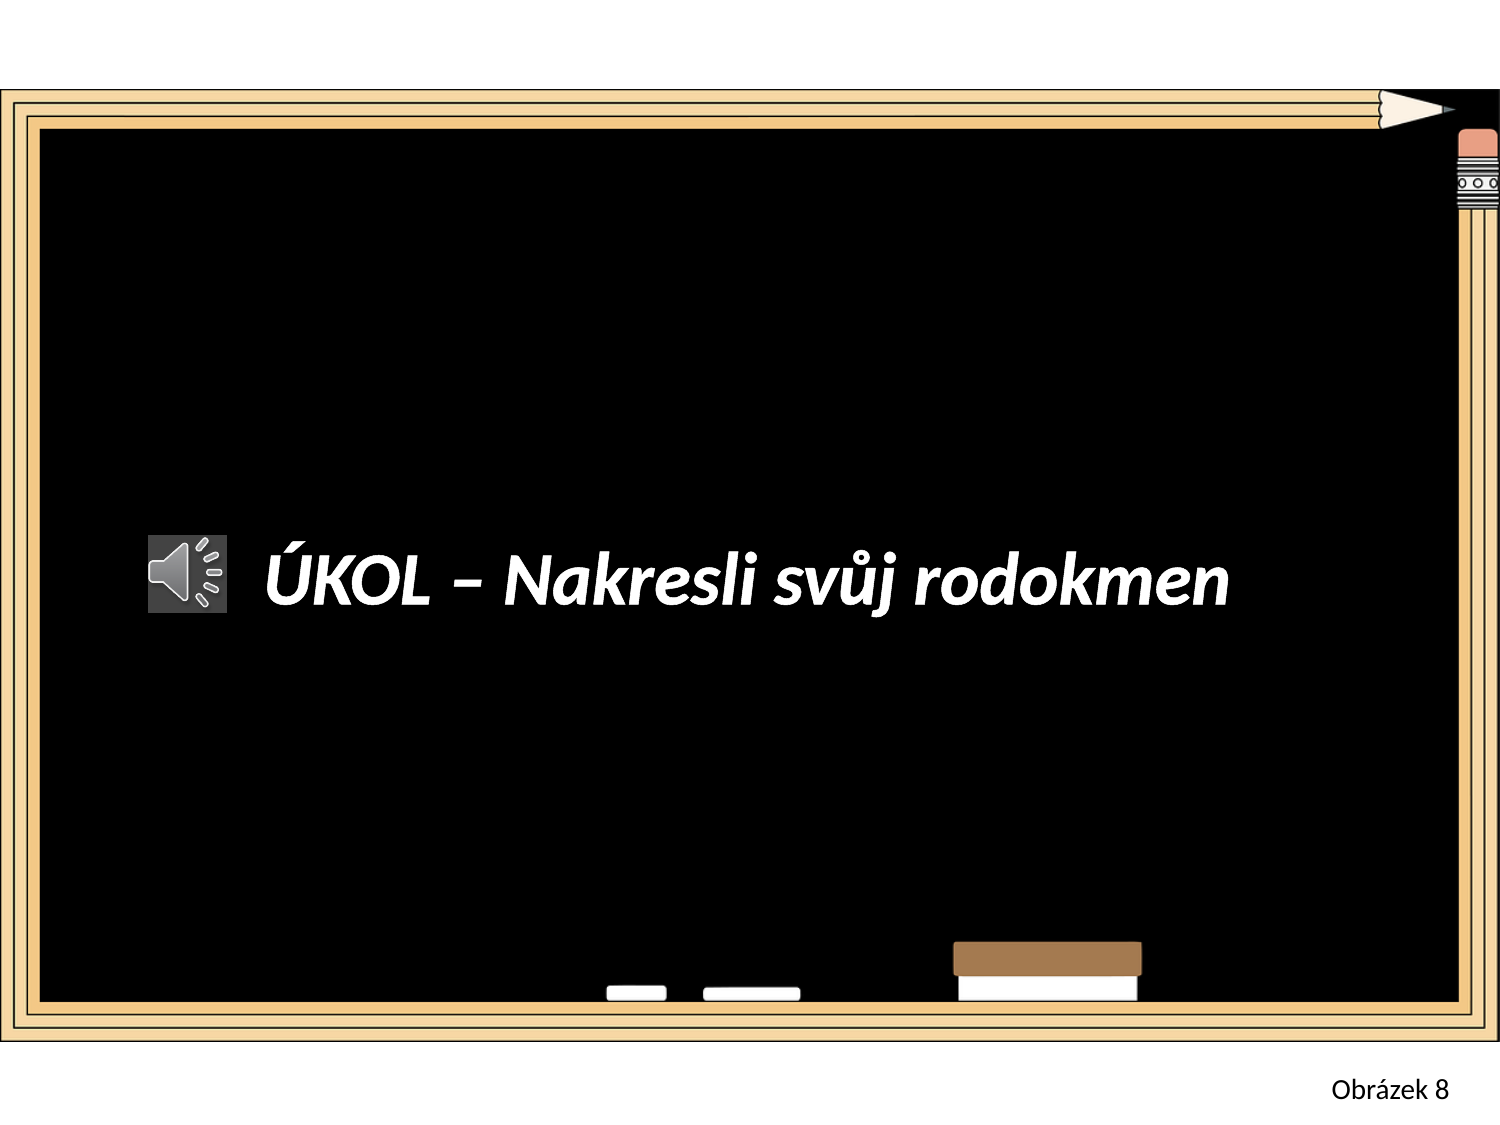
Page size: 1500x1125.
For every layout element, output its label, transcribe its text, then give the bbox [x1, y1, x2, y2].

picture [0, 89, 1500, 1042]
text_box Obrázek 8 [1316, 1062, 1500, 1113]
